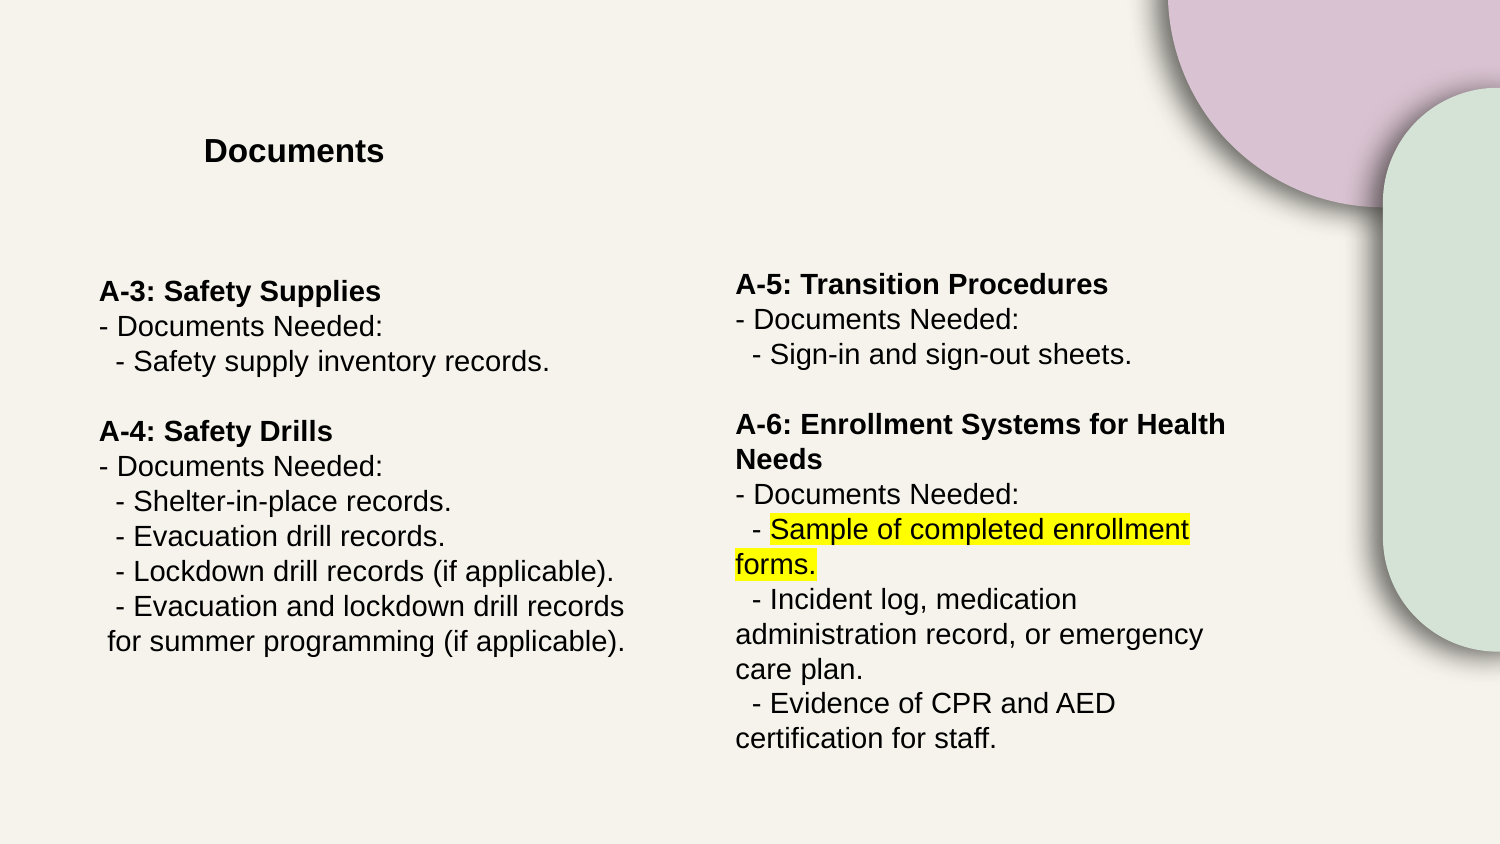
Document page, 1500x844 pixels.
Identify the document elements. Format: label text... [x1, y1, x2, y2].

text_box A-3: Safety Supplies - Documents Needed: - Safety supply inventory records. A-4: Safety Drills - Documents Needed: - Shelter-in-place records. - Evacuation drill records. - Lockdown drill records (if applicable). - Evacuation and lockdown drill records for summer programming (if applicable). [84, 172, 1376, 820]
text_box Documents [188, 121, 400, 172]
text_box A-5: Transition Procedures - Documents Needed: - Sign-in and sign-out sheets. A-6: Enrollment Systems for Health Needs - Documents Needed: - Sample of completed enrollment forms. - Incident log, medication administration record, or emergency care plan. - Evidence of CPR and AED certification for staff. [720, 257, 1243, 763]
